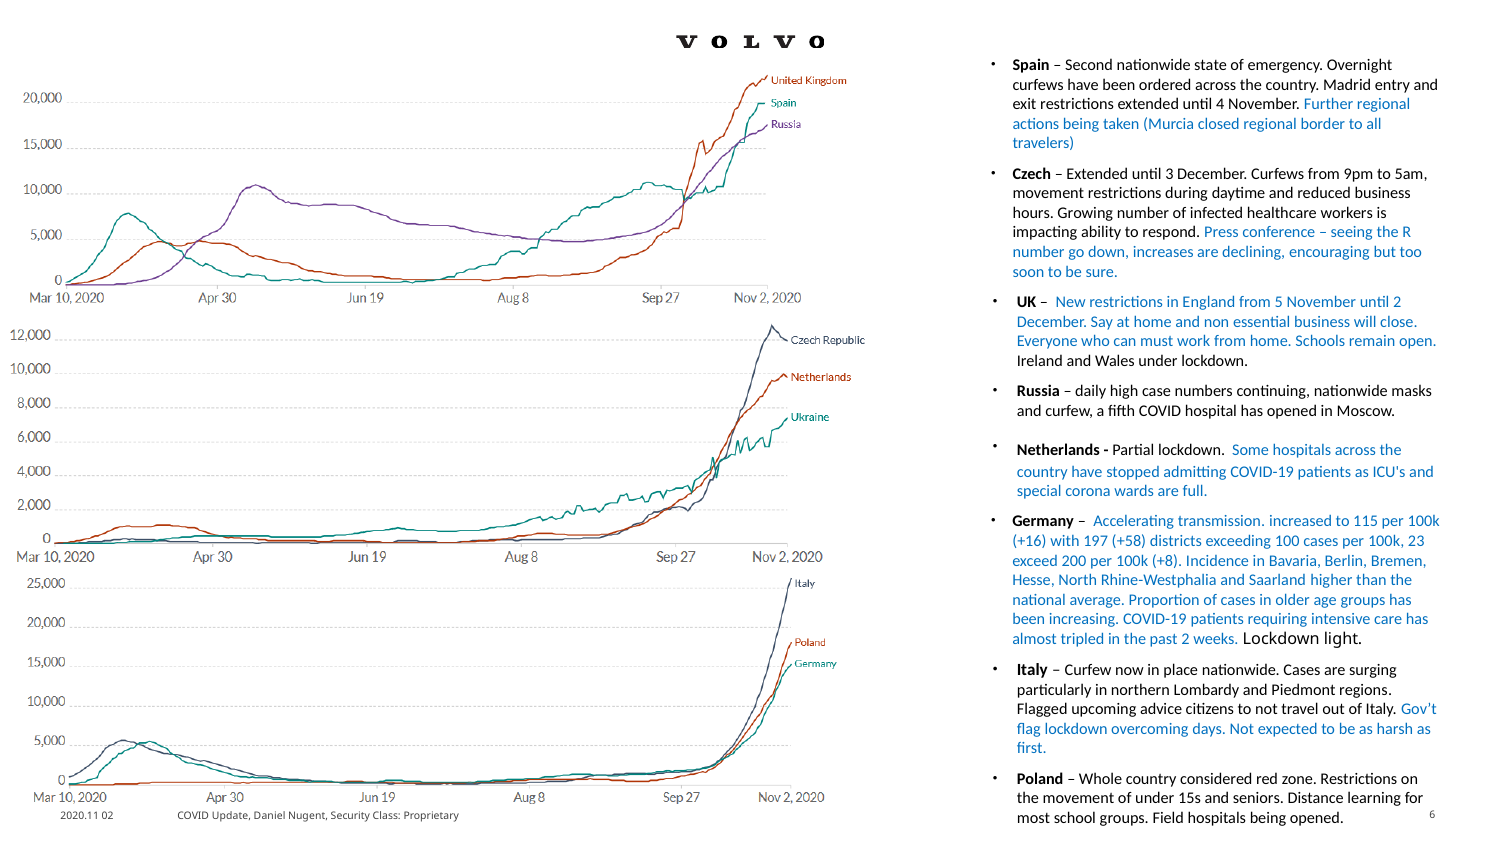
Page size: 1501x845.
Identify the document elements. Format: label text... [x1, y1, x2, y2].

slide_number 2020.11 02 [59, 807, 136, 824]
footer COVID Update, Daniel Nugent, Security Class: Proprietary [177, 807, 727, 824]
picture [7, 313, 871, 807]
list Spain – Second nationwide state of emergency. Overnight curfews have been ordered across the country. Madrid entry and exit restrictions extended until 4 November. Further regional actions being taken (Murcia closed regional border to all travelers) Czech – Extended until 3 December. Curfews from 9pm to 5am, movement restrictions during daytime and reduced business hours. Growing number of infected healthcare workers is impacting ability to respond. Press conference – seeing the R number go down, increases are declining, encouraging but too soon to be sure. UK – New restrictions in England from 5 November until 2 December. Say at home and non essential business will close. Everyone who can must work from home. Schools remain open. Ireland and Wales under lockdown. Russia – daily high case numbers continuing, nationwide masks and curfew, a fifth COVID hospital has opened in Moscow. Netherlands - Partial lockdown. Some hospitals across the country have stopped admitting COVID-19 patients as ICU's and special corona wards are full. Germany – Accelerating transmission. increased to 115 per 100k (+16) with 197 (+58) districts exceeding 100 cases per 100k, 23 exceed 200 per 100k (+8). Incidence in Bavaria, Berlin, Bremen, Hesse, North Rhine-Westphalia and Saarland higher than the national average. Proportion of cases in older age groups has been increasing. COVID-19 patients requiring intensive care has almost tripled in the past 2 weeks. Lockdown light. Italy – Curfew now in place nationwide. Cases are surging particularly in northern Lombardy and Piedmont regions. Flagged upcoming advice citizens to not travel out of Italy. Gov’t flag lockdown overcoming days. Not expected to be as harsh as first. Poland – Whole country considered red zone. Restrictions on the movement of under 15s and seniors. Distance learning for most school groups. Field hospitals being opened. [973, 54, 1442, 837]
picture [18, 63, 851, 309]
